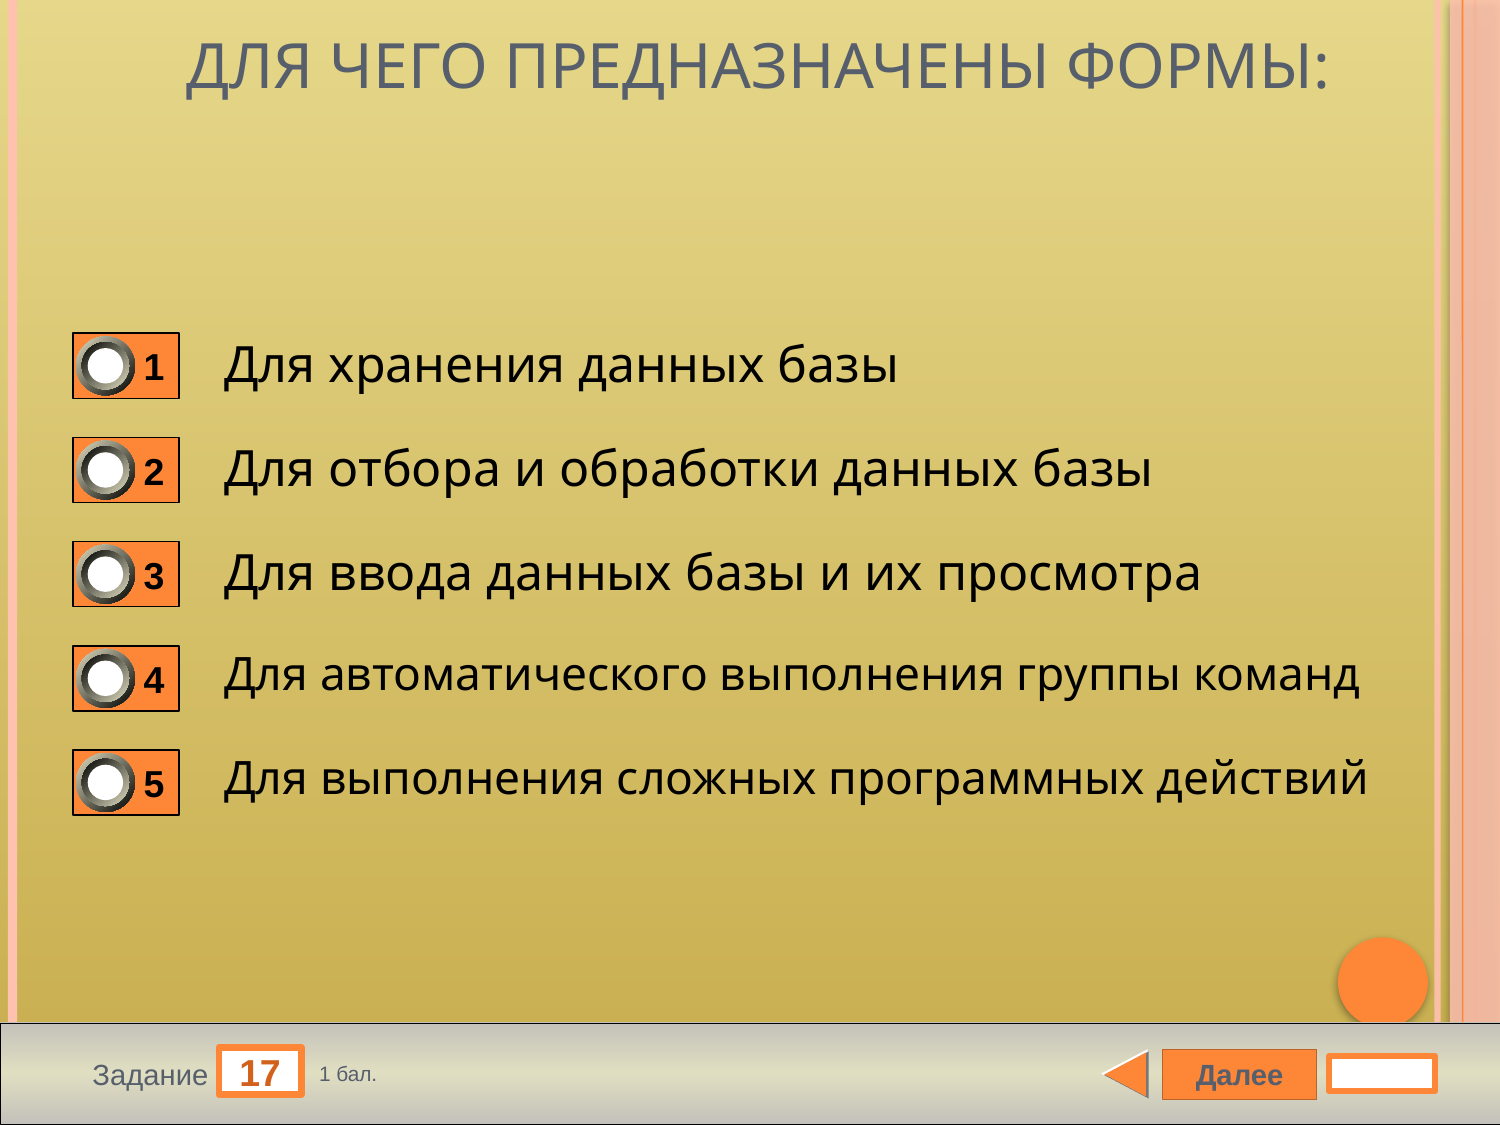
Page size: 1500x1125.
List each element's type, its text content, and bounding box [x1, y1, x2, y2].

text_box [1100, 1048, 1150, 1099]
text_box 1 бал. [306, 1060, 378, 1087]
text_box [72, 749, 180, 816]
text_box [1329, 1056, 1436, 1092]
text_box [72, 436, 180, 504]
text_box Задание [83, 1056, 209, 1092]
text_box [72, 645, 180, 712]
list Для выполнения сложных программных действий [209, 740, 1447, 825]
list Для автоматического выполнения группы команд [209, 636, 1447, 721]
list Для хранения данных базы [209, 324, 1447, 409]
text_box [0, 1021, 1500, 1125]
list Для отбора и обработки данных базы [209, 428, 1447, 513]
text_box Далее [1160, 1047, 1319, 1101]
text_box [72, 332, 180, 399]
text_box 17 [218, 1047, 302, 1095]
title Для чего предназначены формы: [171, 19, 1447, 254]
list Для ввода данных базы и их просмотра [209, 532, 1447, 617]
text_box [72, 541, 180, 608]
